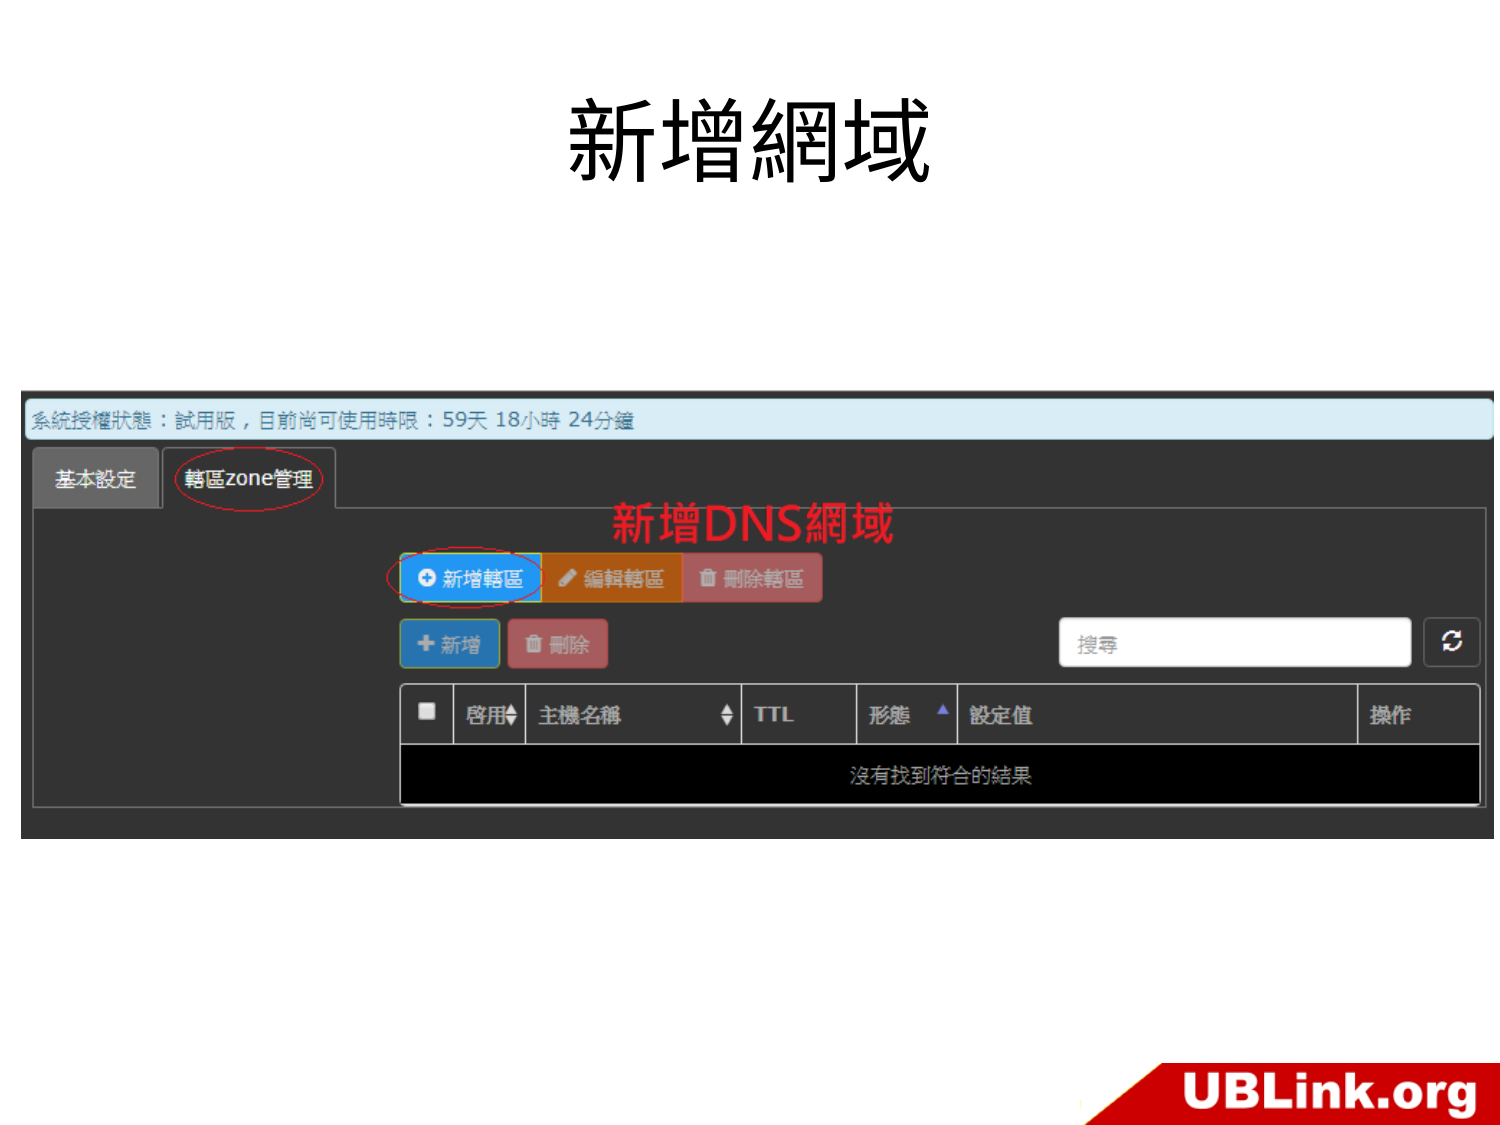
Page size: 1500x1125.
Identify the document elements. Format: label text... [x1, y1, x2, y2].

picture [1080, 1063, 1500, 1125]
text_box 新增網域 [75, 83, 1425, 194]
picture [21, 389, 1495, 839]
